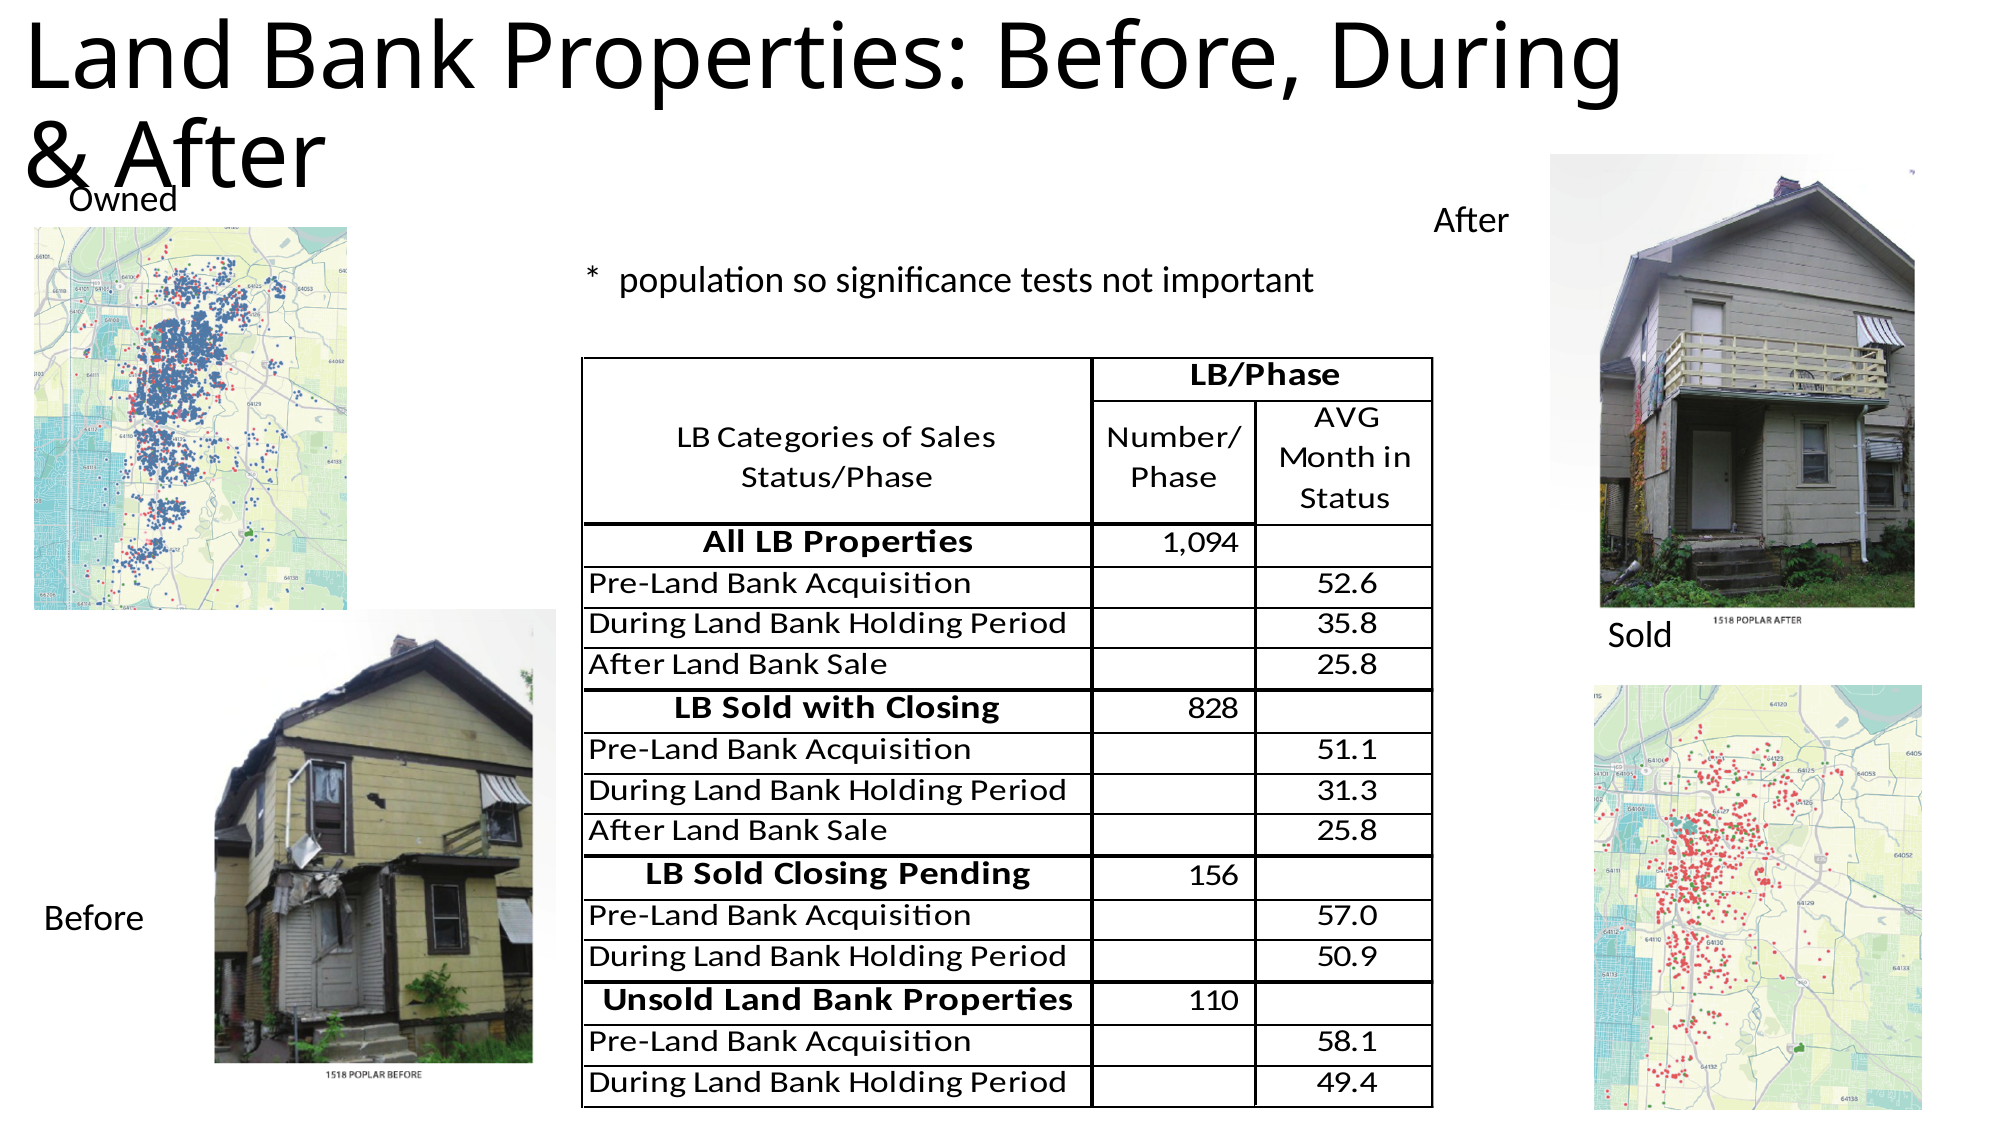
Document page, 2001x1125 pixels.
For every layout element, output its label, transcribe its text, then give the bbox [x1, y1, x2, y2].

text_box Sold [1593, 632, 1819, 663]
title Land Bank Properties: Before, During & After [8, 0, 1734, 218]
text_box * population so significance tests not important [568, 247, 1331, 308]
text_box After [1418, 187, 1550, 247]
text_box Owned [54, 166, 280, 227]
picture [581, 357, 1436, 1110]
picture [1550, 154, 1933, 632]
picture [34, 227, 556, 1086]
picture [1594, 685, 1922, 1110]
text_box Before [29, 885, 198, 946]
